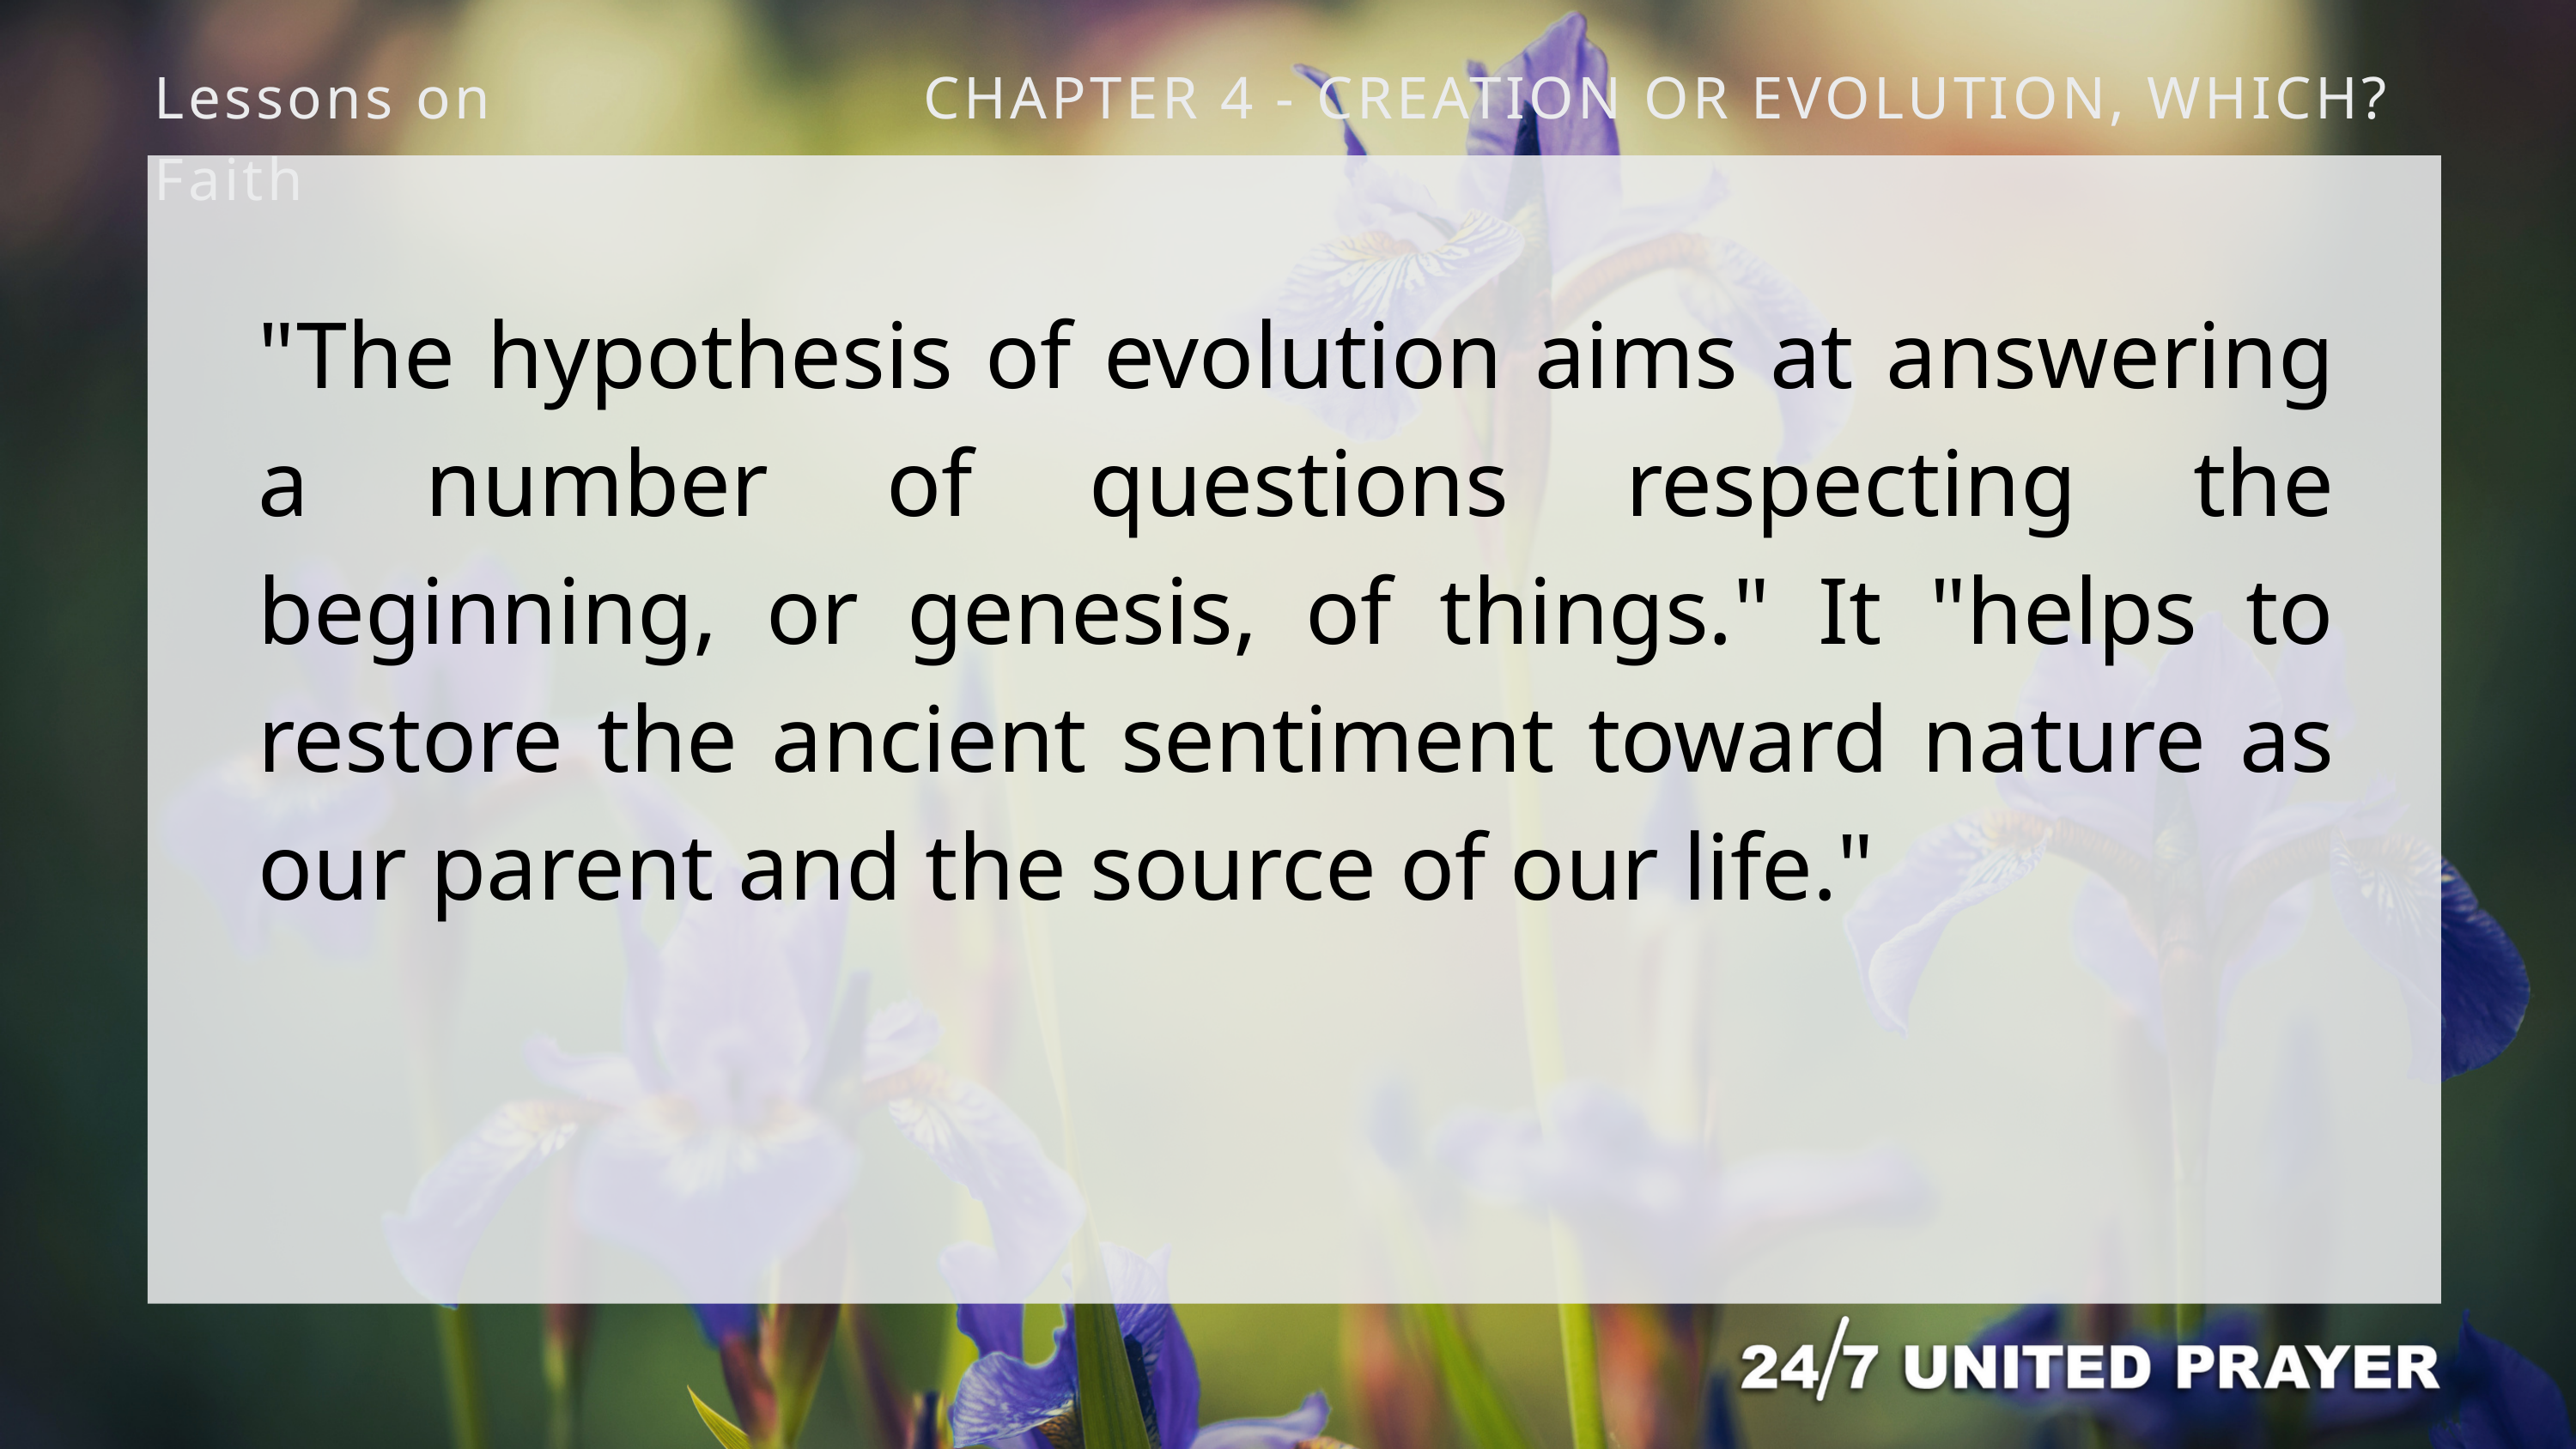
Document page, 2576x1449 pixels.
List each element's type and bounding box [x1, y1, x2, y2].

picture [0, 0, 2576, 1449]
text_box [147, 155, 2442, 1304]
